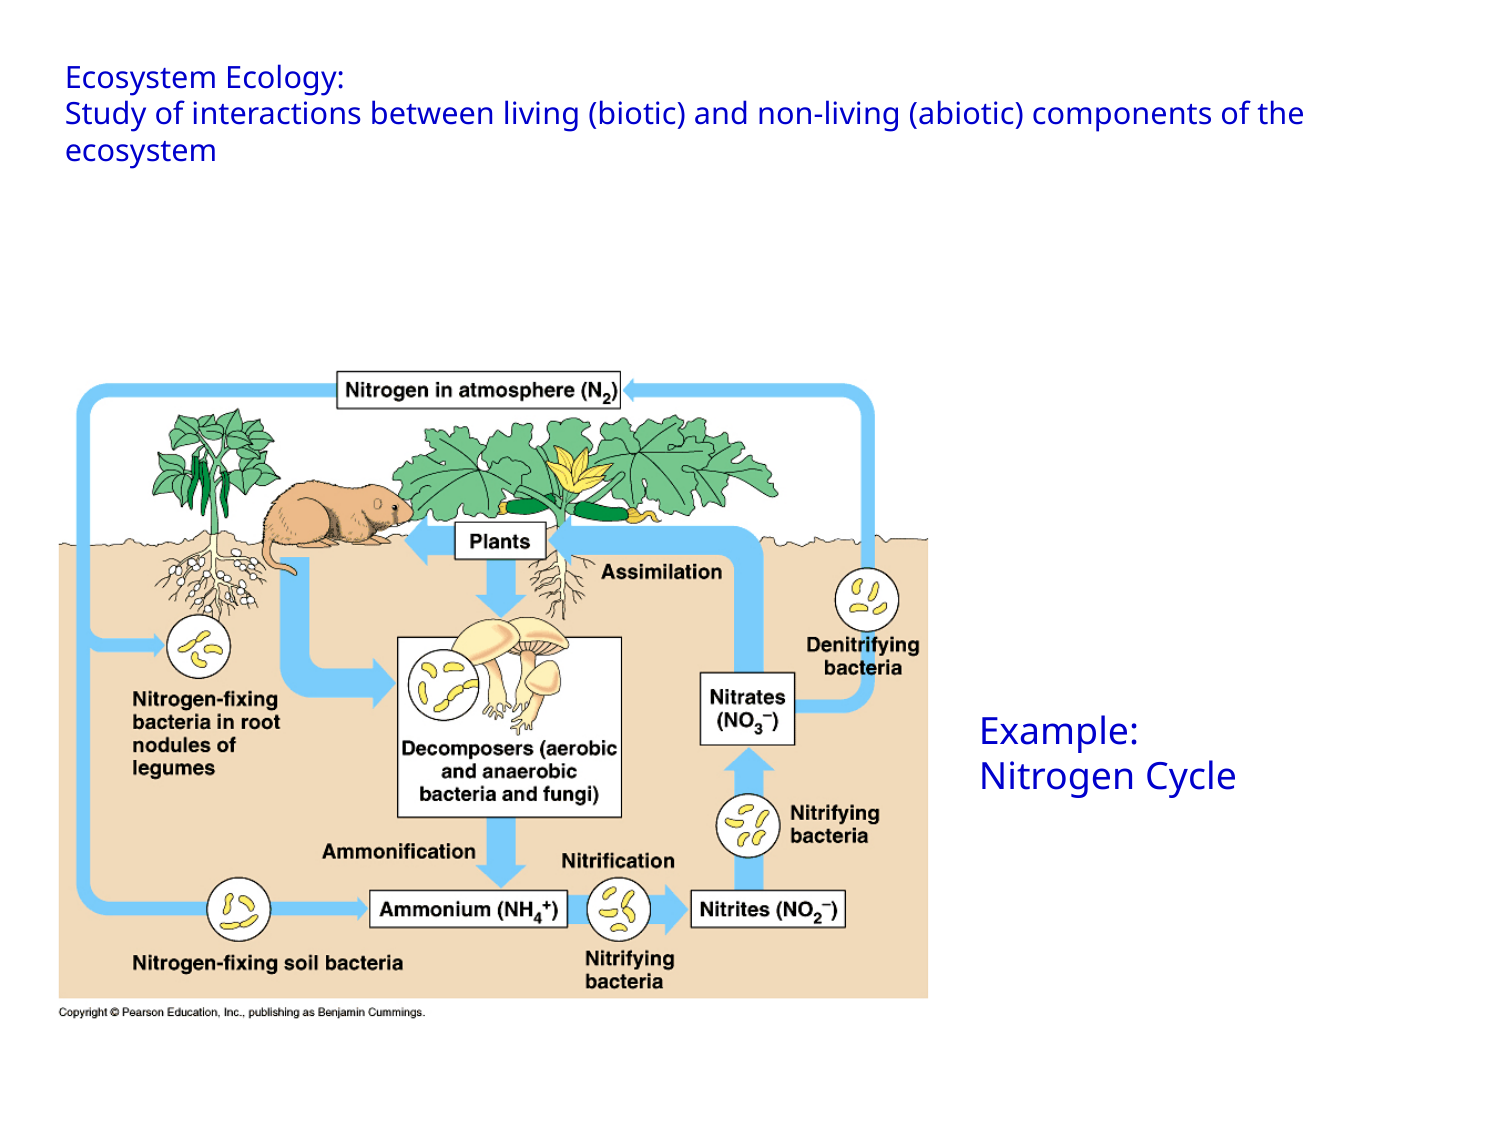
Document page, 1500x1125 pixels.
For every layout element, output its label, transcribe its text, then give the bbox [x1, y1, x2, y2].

picture [49, 362, 937, 1026]
text_box Example: Nitrogen Cycle [963, 699, 1252, 805]
title Ecosystem Ecology: Study of interactions between living (biotic) and non-living (abiotic) components of the ecosystem [50, 50, 1413, 213]
